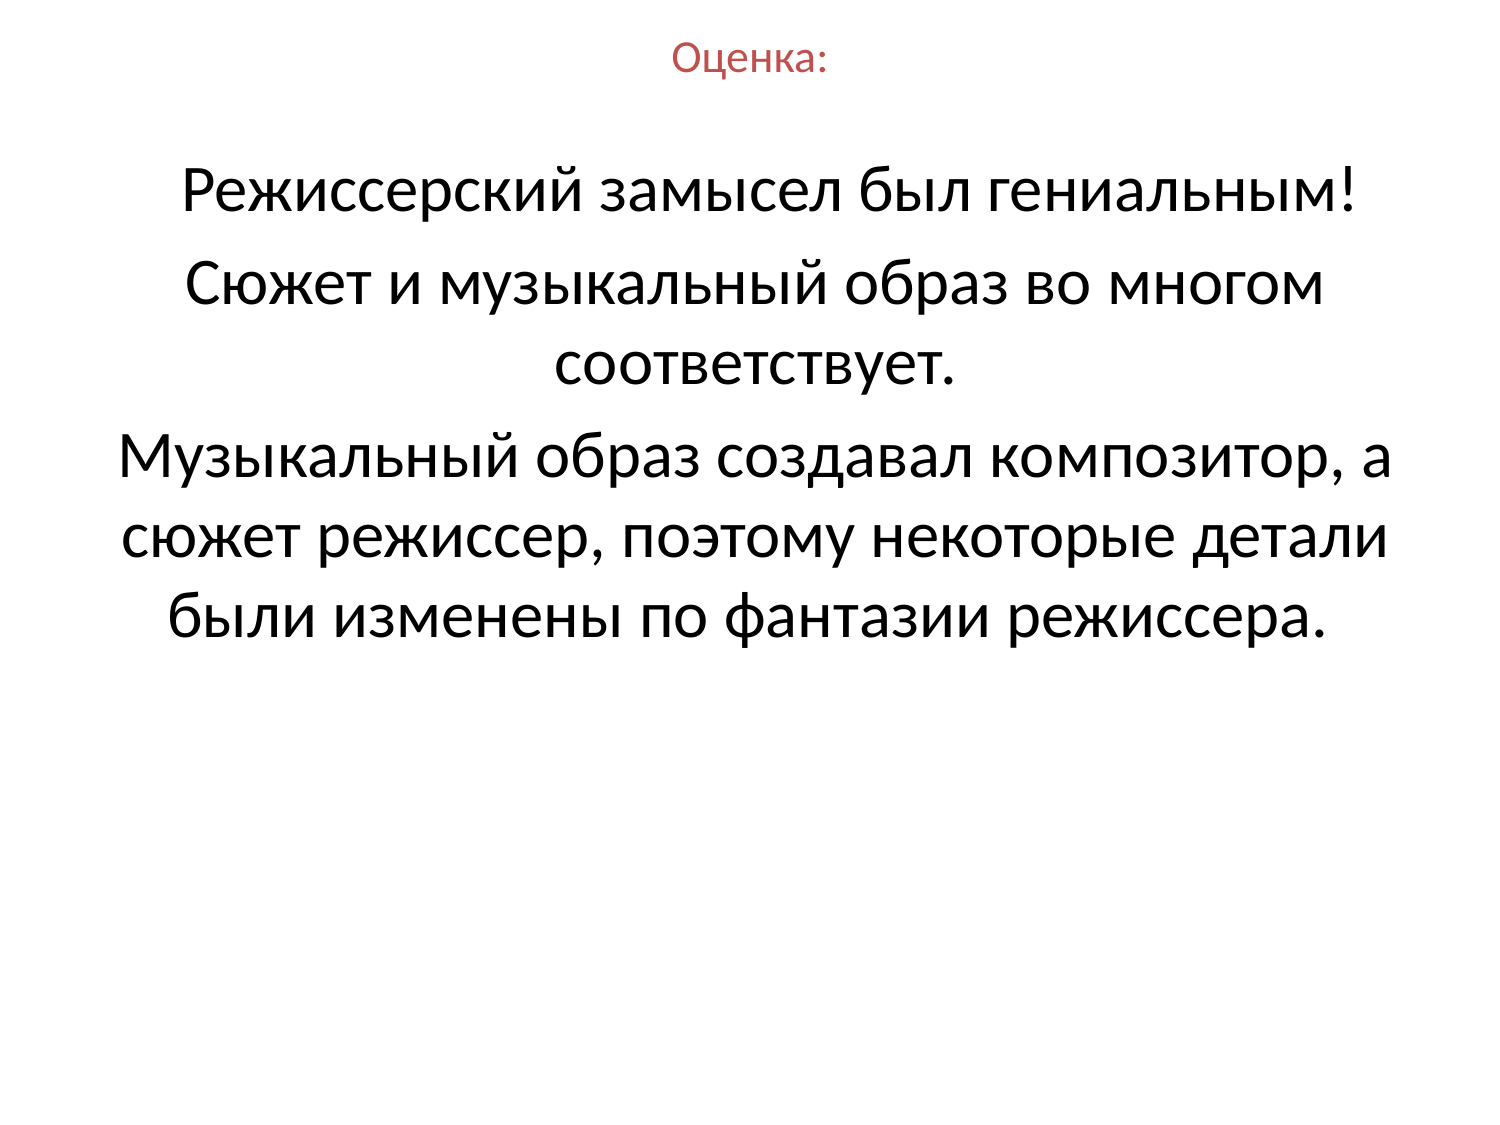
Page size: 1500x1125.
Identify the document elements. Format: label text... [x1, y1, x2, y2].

subtitle Режиссерский замысел был гениальным! Сюжет и музыкальный образ во многом соответствует. Музыкальный образ создавал композитор, а сюжет режиссер, поэтому некоторые детали были изменены по фантазии режиссера. [76, 137, 1436, 1035]
title Оценка: [112, 19, 1388, 90]
